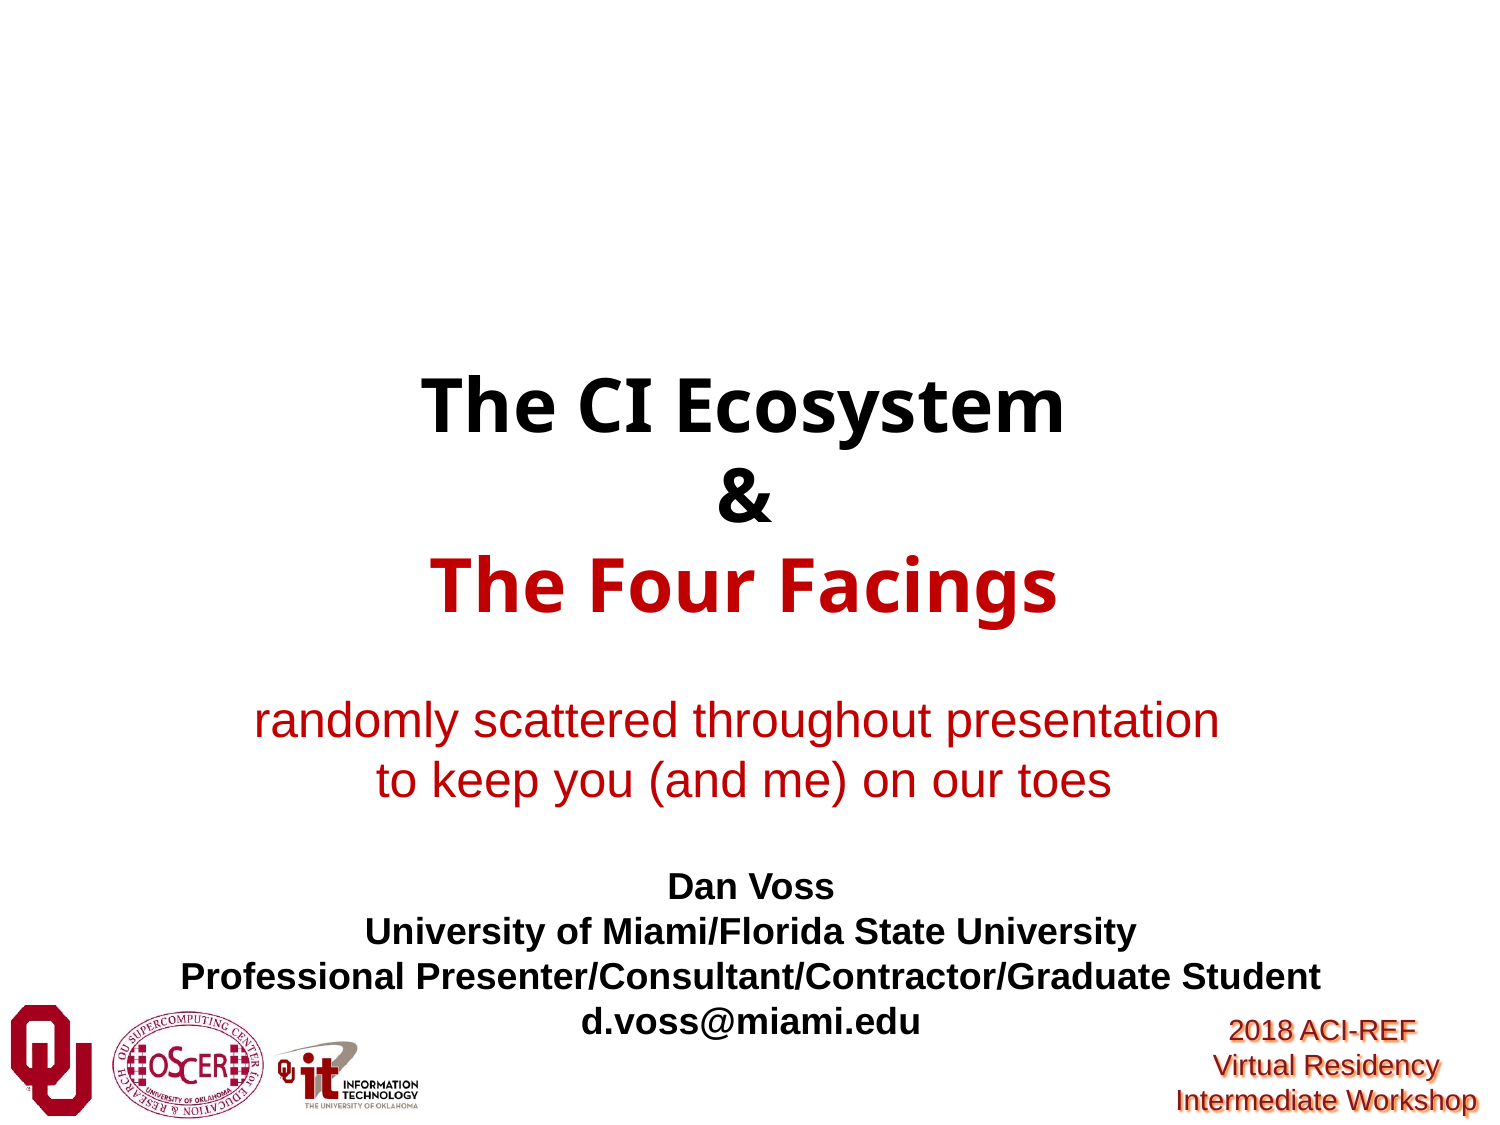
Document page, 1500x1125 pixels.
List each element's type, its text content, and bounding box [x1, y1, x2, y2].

text_box Dan Voss University of Miami/Florida State University Professional Presenter/Consultant/Contractor/Graduate Student d.voss@miami.edu [1, 810, 1500, 1005]
picture [9, 1005, 93, 1119]
picture [112, 1011, 427, 1119]
text_box The CI Ecosystem & The Four Facings randomly scattered throughout presentation to keep you (and me) on our toes [111, 349, 1377, 664]
